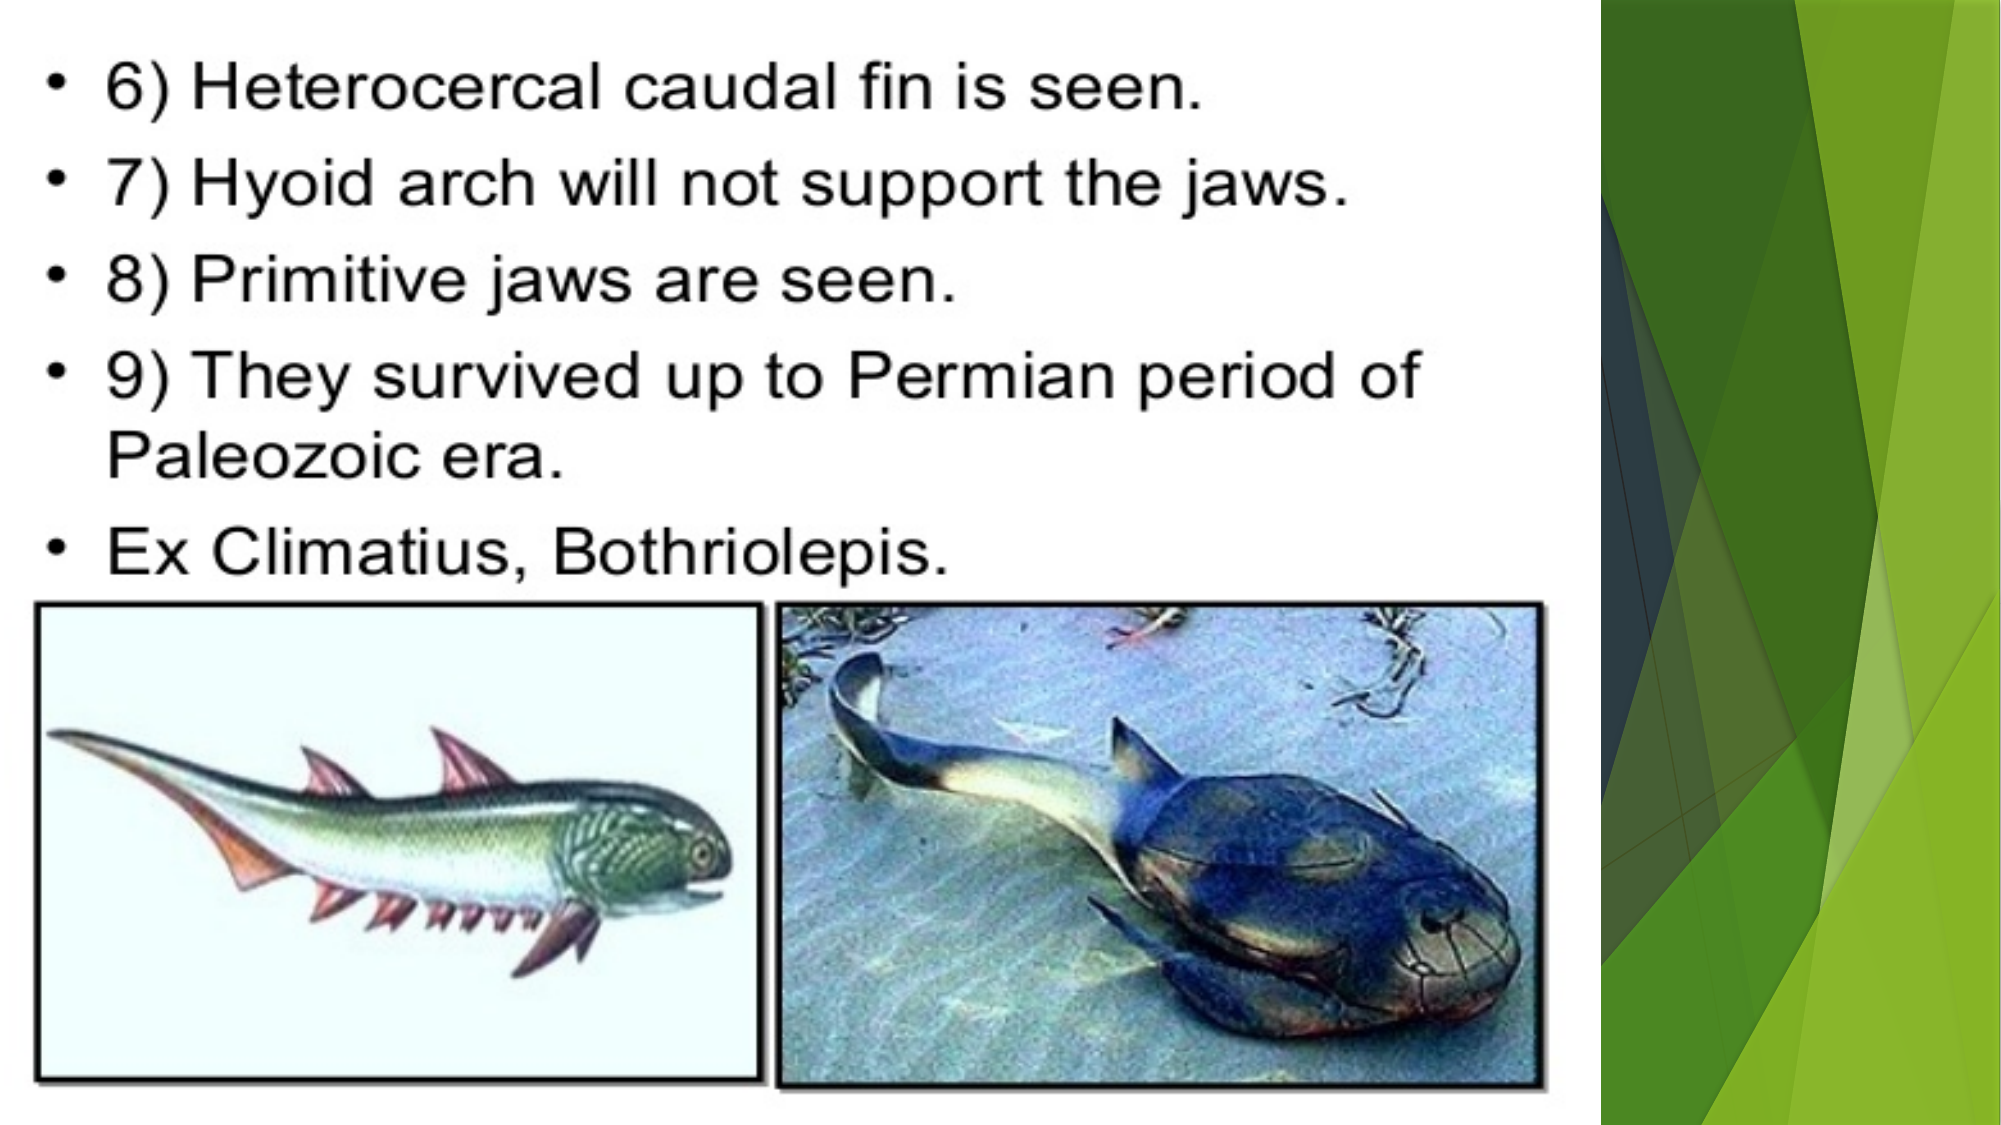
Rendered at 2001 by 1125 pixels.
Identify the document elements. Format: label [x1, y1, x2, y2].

list [0, 0, 1602, 1125]
